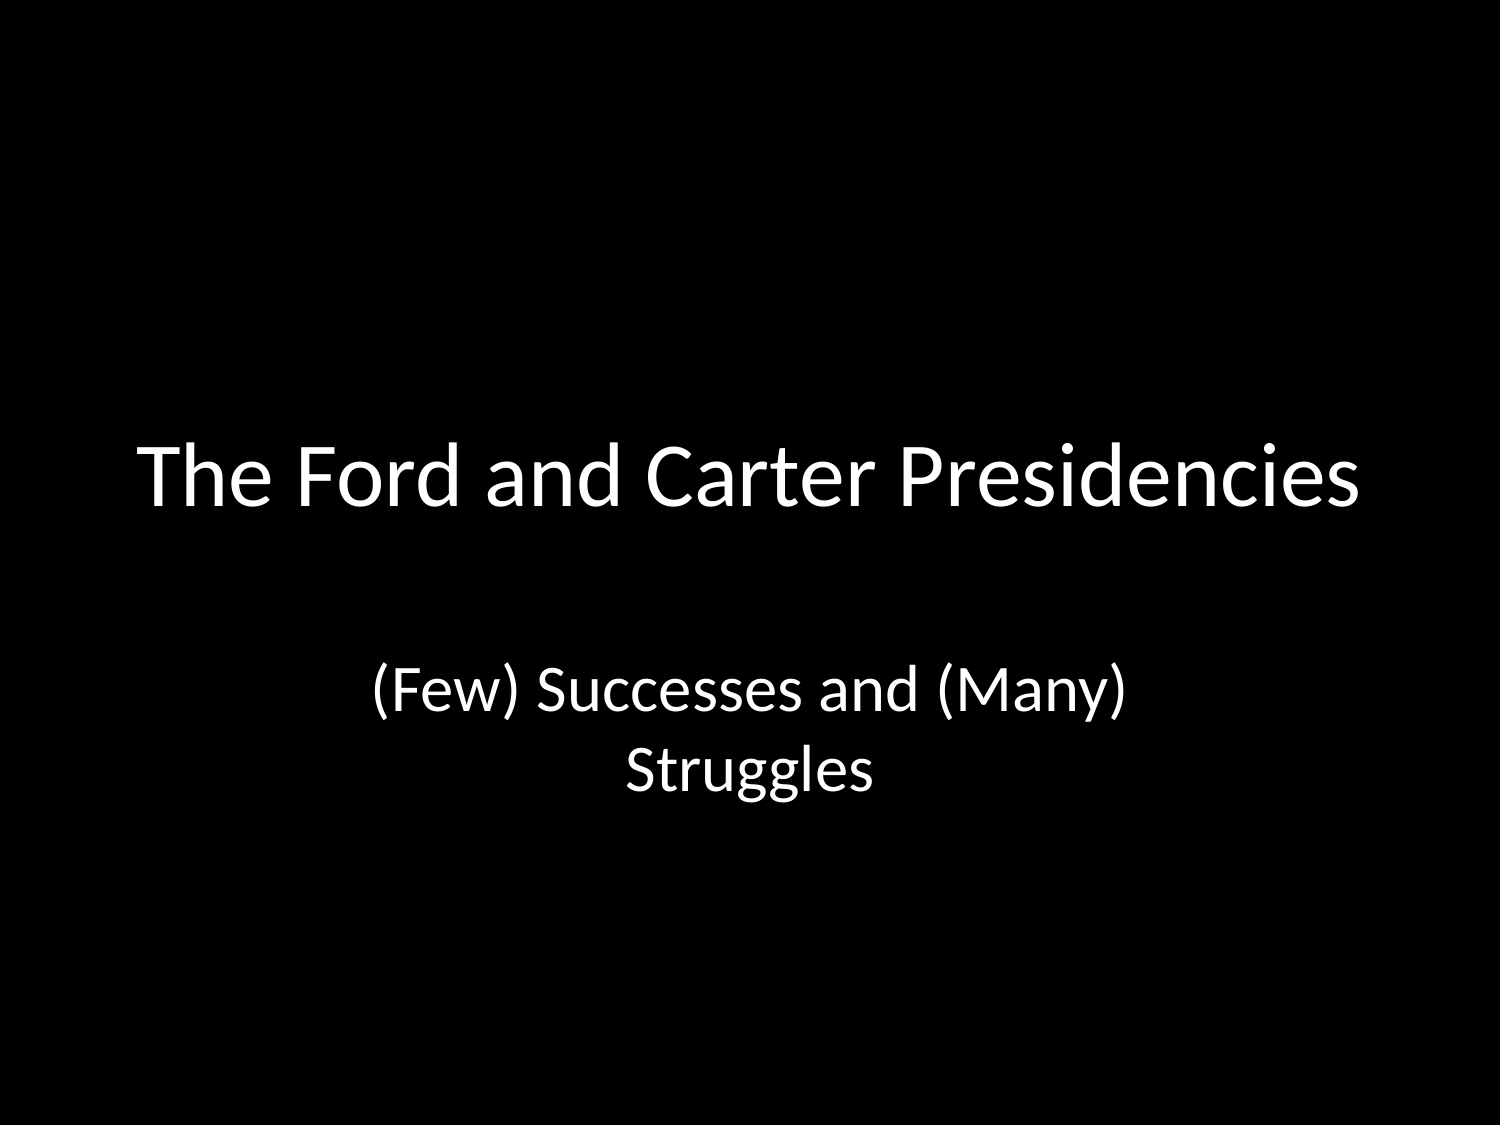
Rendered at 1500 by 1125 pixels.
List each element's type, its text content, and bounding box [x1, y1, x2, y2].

title The Ford and Carter Presidencies [112, 349, 1388, 591]
subtitle (Few) Successes and (Many) Struggles [225, 637, 1275, 925]
